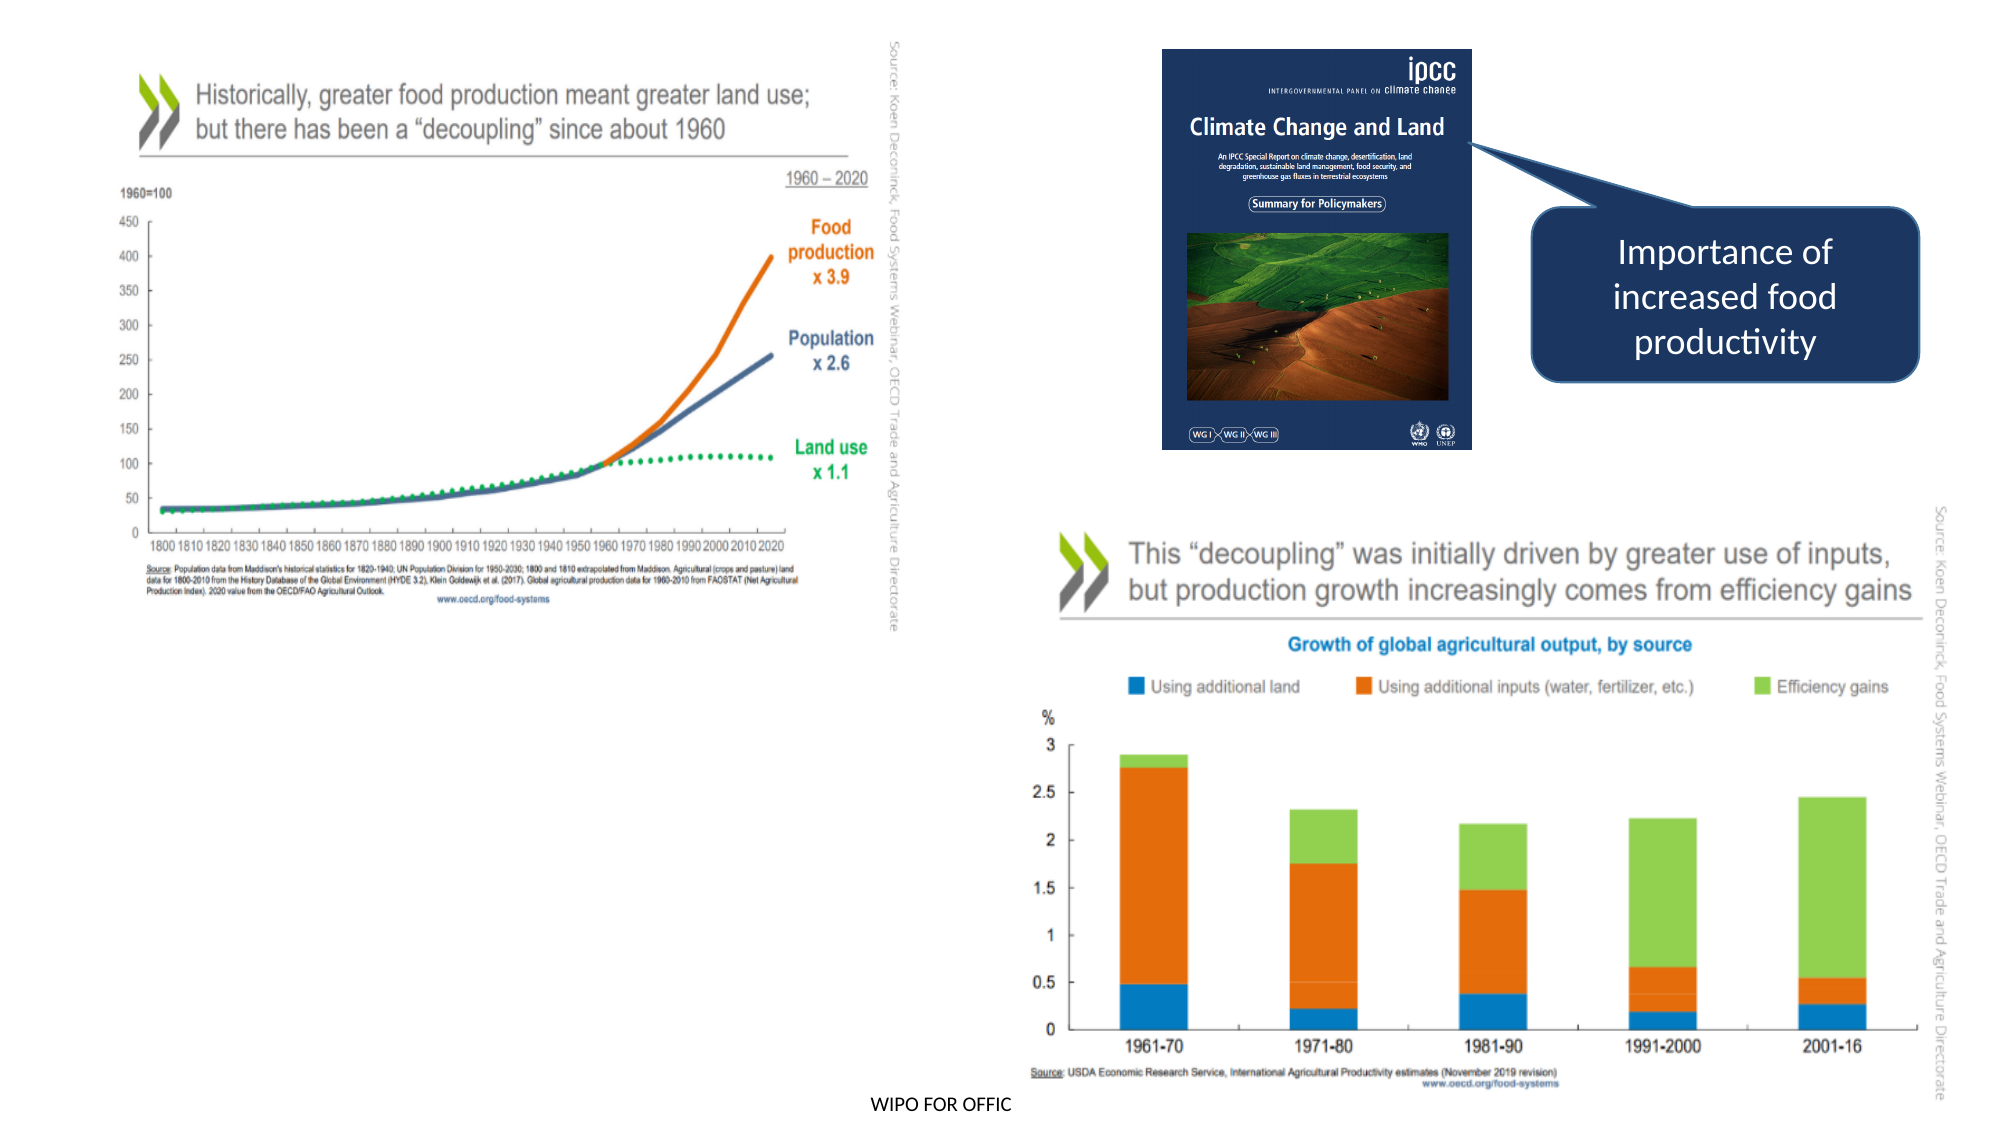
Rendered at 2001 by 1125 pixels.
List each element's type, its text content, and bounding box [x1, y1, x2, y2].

picture [1012, 489, 1958, 1122]
picture [99, 24, 909, 653]
picture [1162, 49, 1472, 450]
text_box Importance of increased food productivity [1472, 142, 1921, 384]
